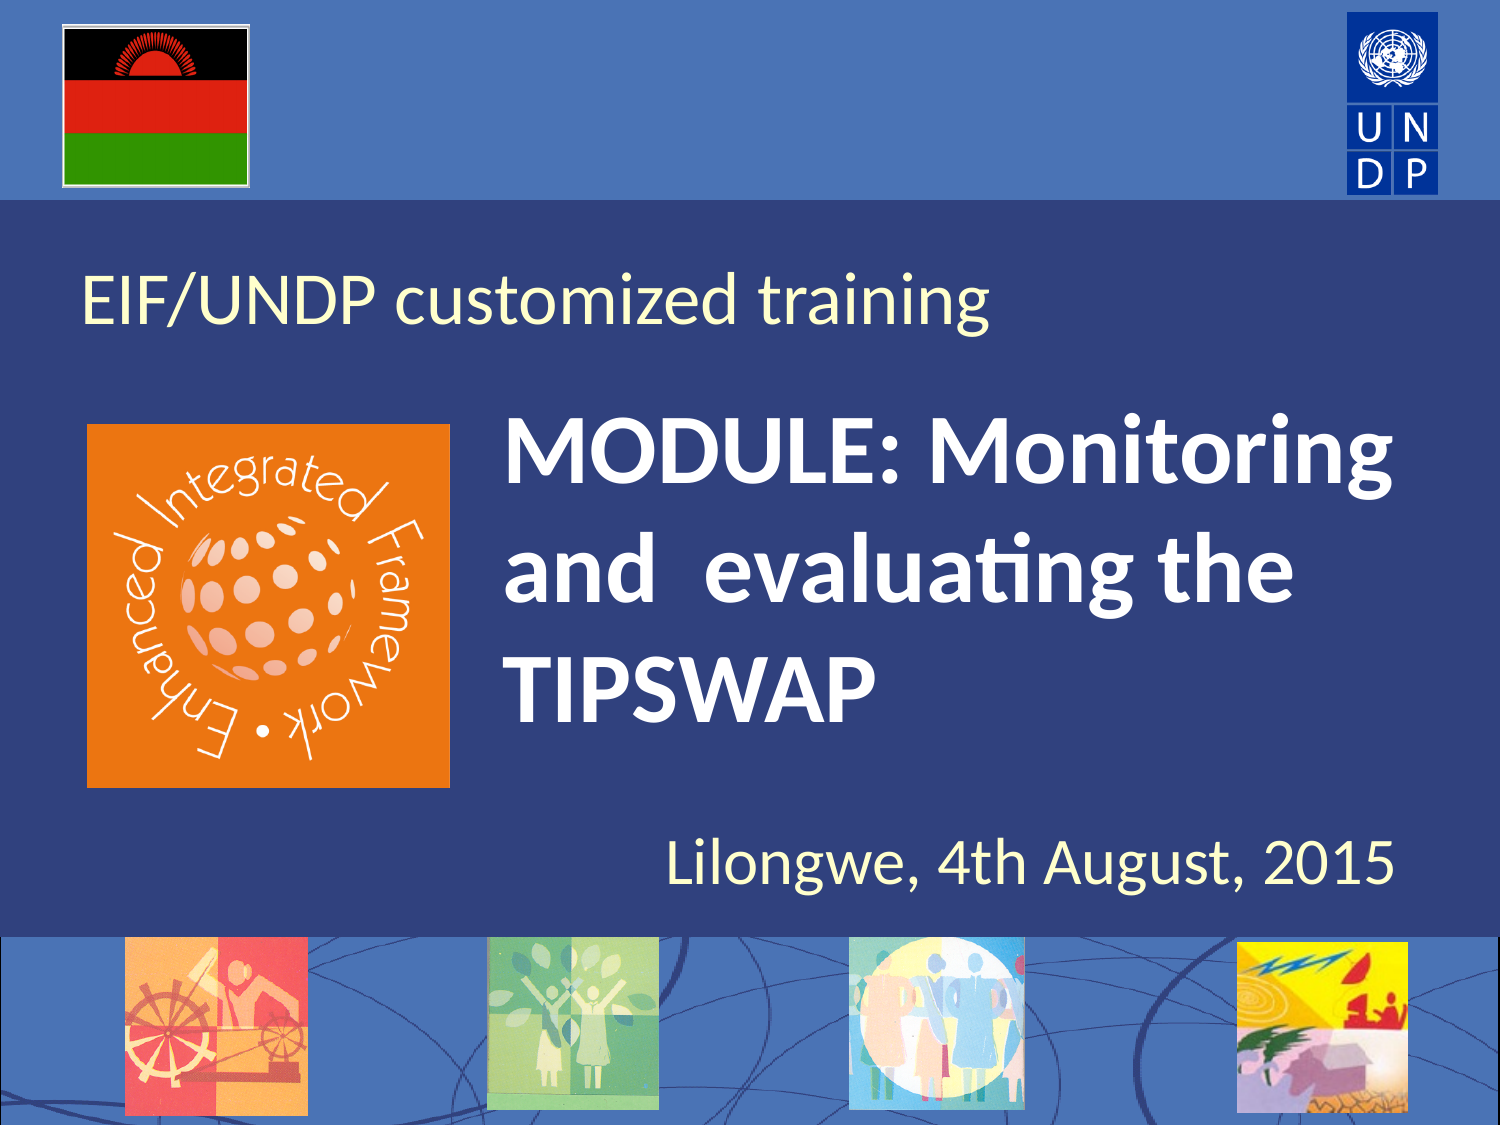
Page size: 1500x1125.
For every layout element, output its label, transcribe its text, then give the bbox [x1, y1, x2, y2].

text_box EIF/UNDP customized training [65, 242, 1007, 348]
picture [0, 937, 1500, 1125]
text_box MODULE: Monitoring and evaluating the TIPSWAP Lilongwe, 4th August, 2015 [487, 295, 1413, 905]
picture [62, 24, 251, 188]
picture [87, 424, 451, 788]
picture [1347, 12, 1438, 195]
